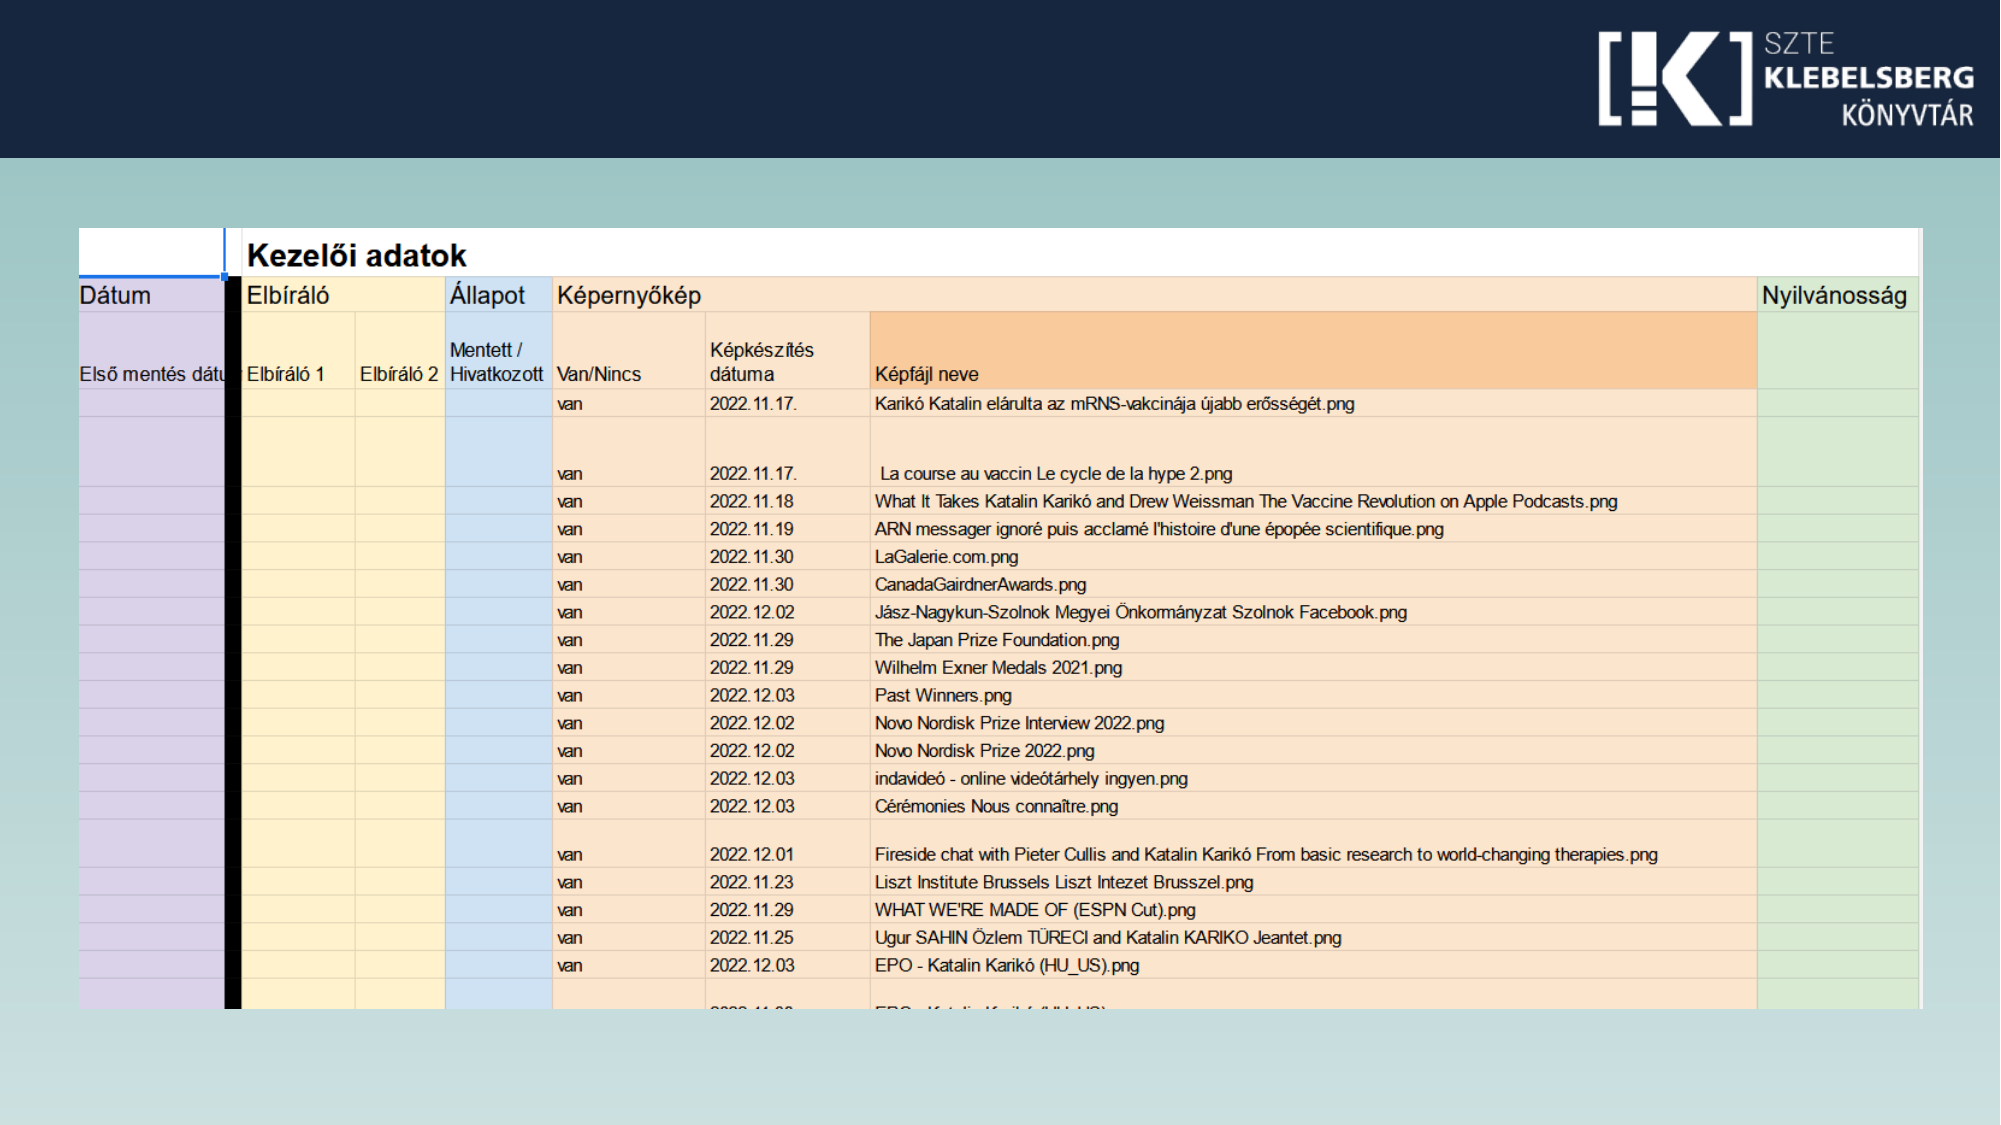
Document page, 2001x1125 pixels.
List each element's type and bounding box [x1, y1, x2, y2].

list [79, 228, 1923, 1009]
picture [1591, 0, 1982, 157]
